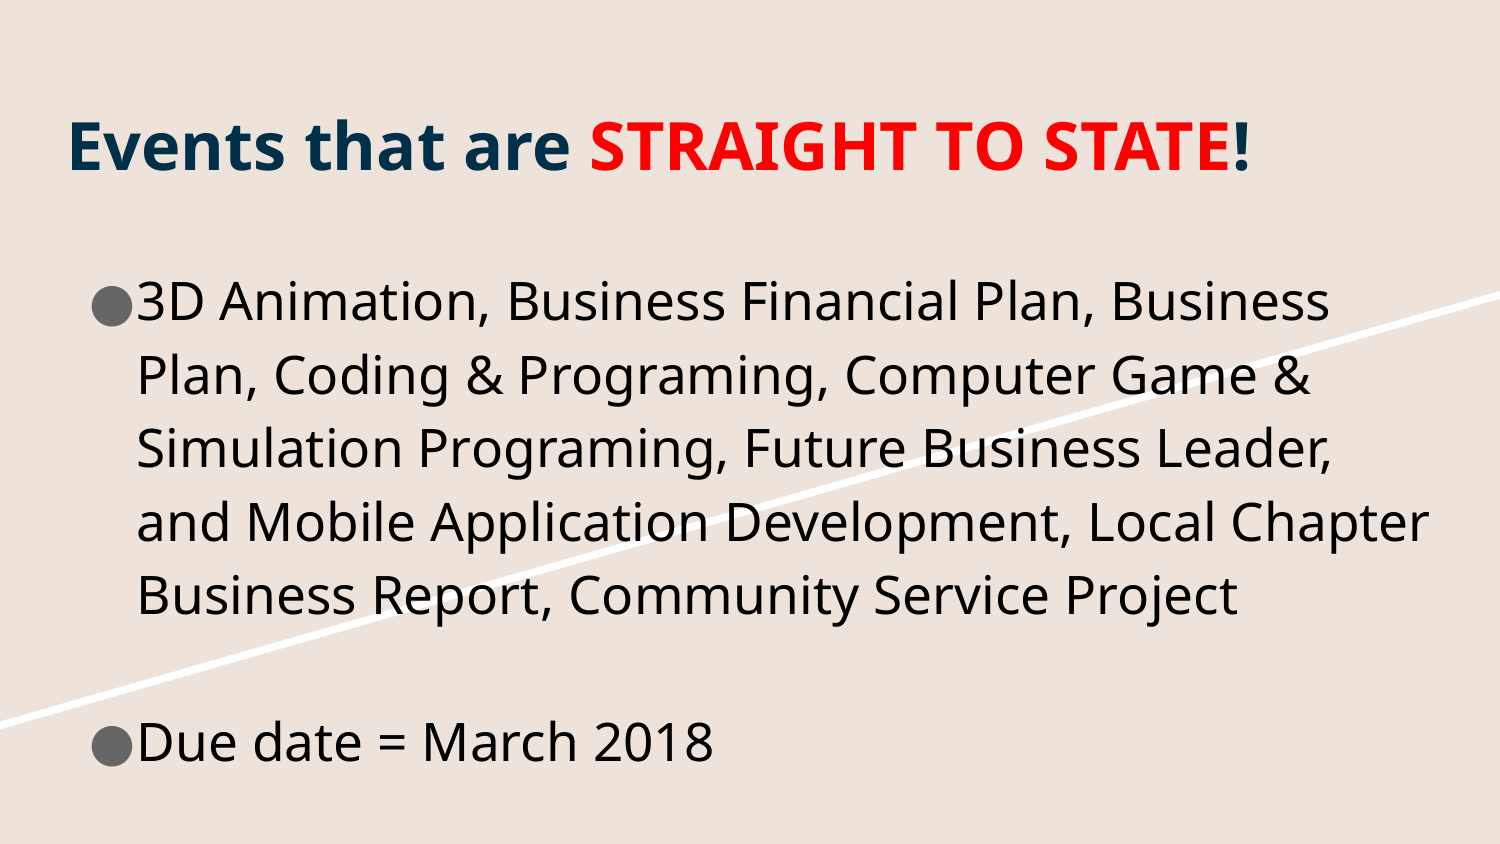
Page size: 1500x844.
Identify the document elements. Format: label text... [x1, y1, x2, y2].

title Events that are STRAIGHT TO STATE! [51, 88, 1449, 242]
list 3D Animation, Business Financial Plan, Business Plan, Coding & Programing, Computer Game & Simulation Programing, Future Business Leader, and Mobile Application Development, Local Chapter Business Report, Community Service Project Due date = March 2018 [51, 242, 1449, 815]
